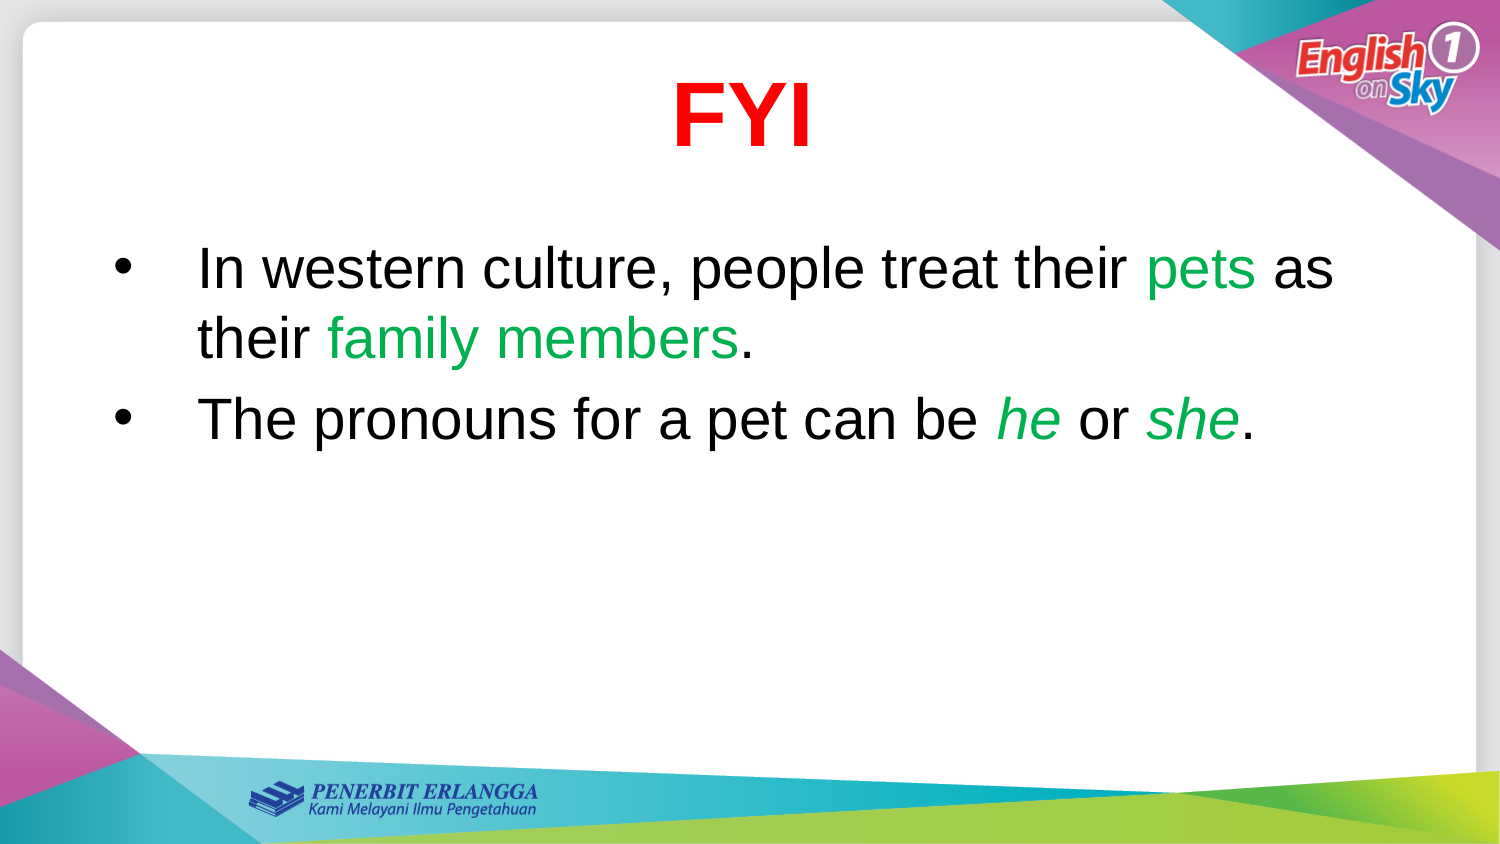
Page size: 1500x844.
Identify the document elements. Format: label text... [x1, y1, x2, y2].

text_box FYI [105, 46, 1381, 172]
picture [0, 0, 1500, 844]
text_box In western culture, people treat their pets as their family members. The pronouns for a pet can be he or she. [98, 222, 1395, 504]
